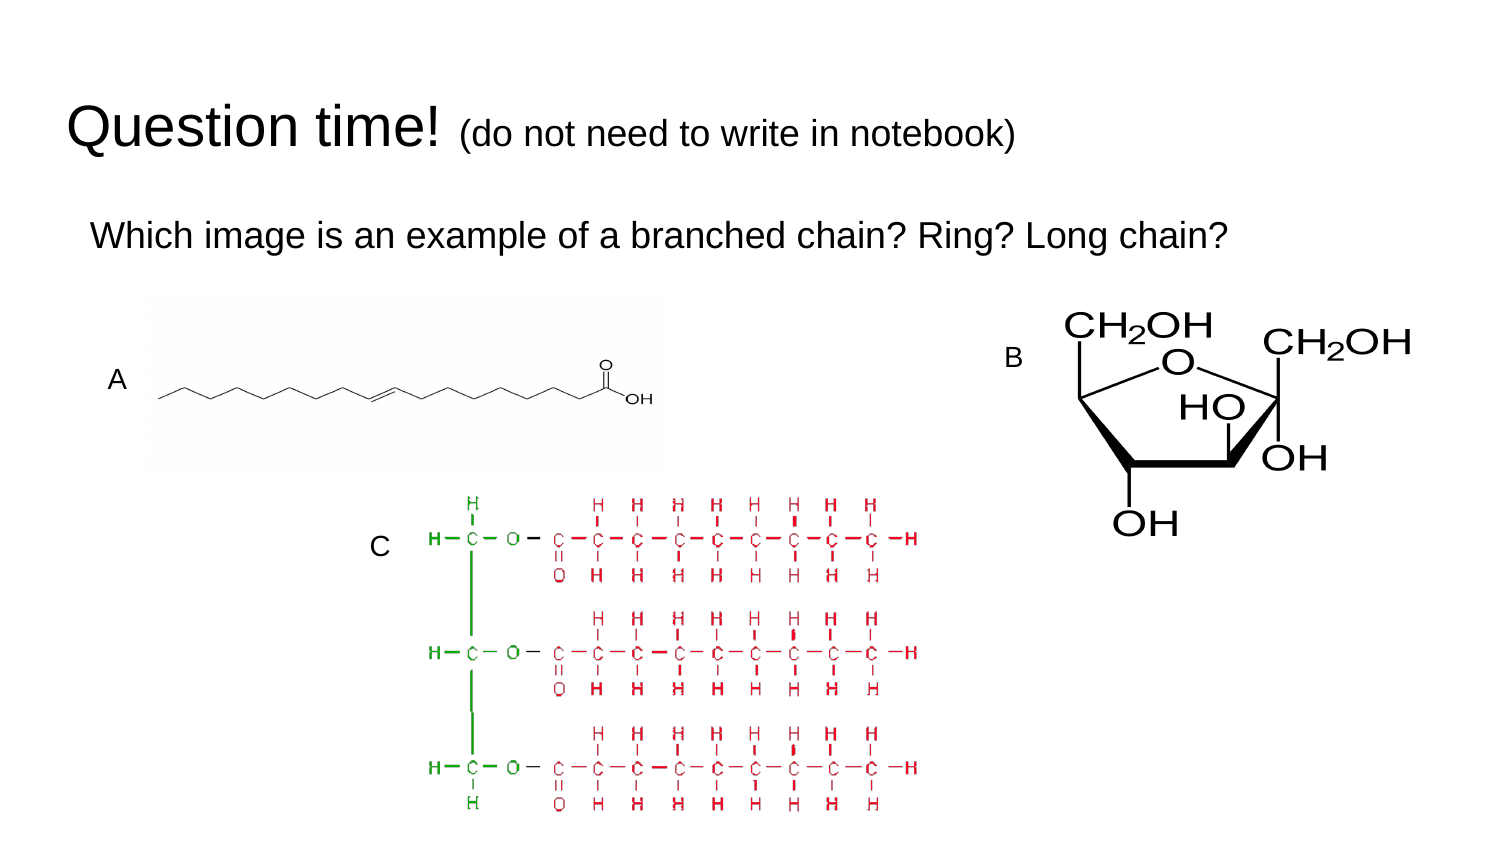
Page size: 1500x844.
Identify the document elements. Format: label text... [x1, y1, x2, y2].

text_box C [354, 512, 411, 571]
list Which image is an example of a branched chain? Ring? Long chain? [74, 189, 1473, 307]
text_box B [989, 323, 1051, 373]
picture [1056, 306, 1419, 542]
picture [144, 290, 664, 474]
text_box A [92, 345, 139, 404]
picture [426, 494, 920, 816]
title Question time! (do not need to write in notebook) [51, 72, 1449, 167]
